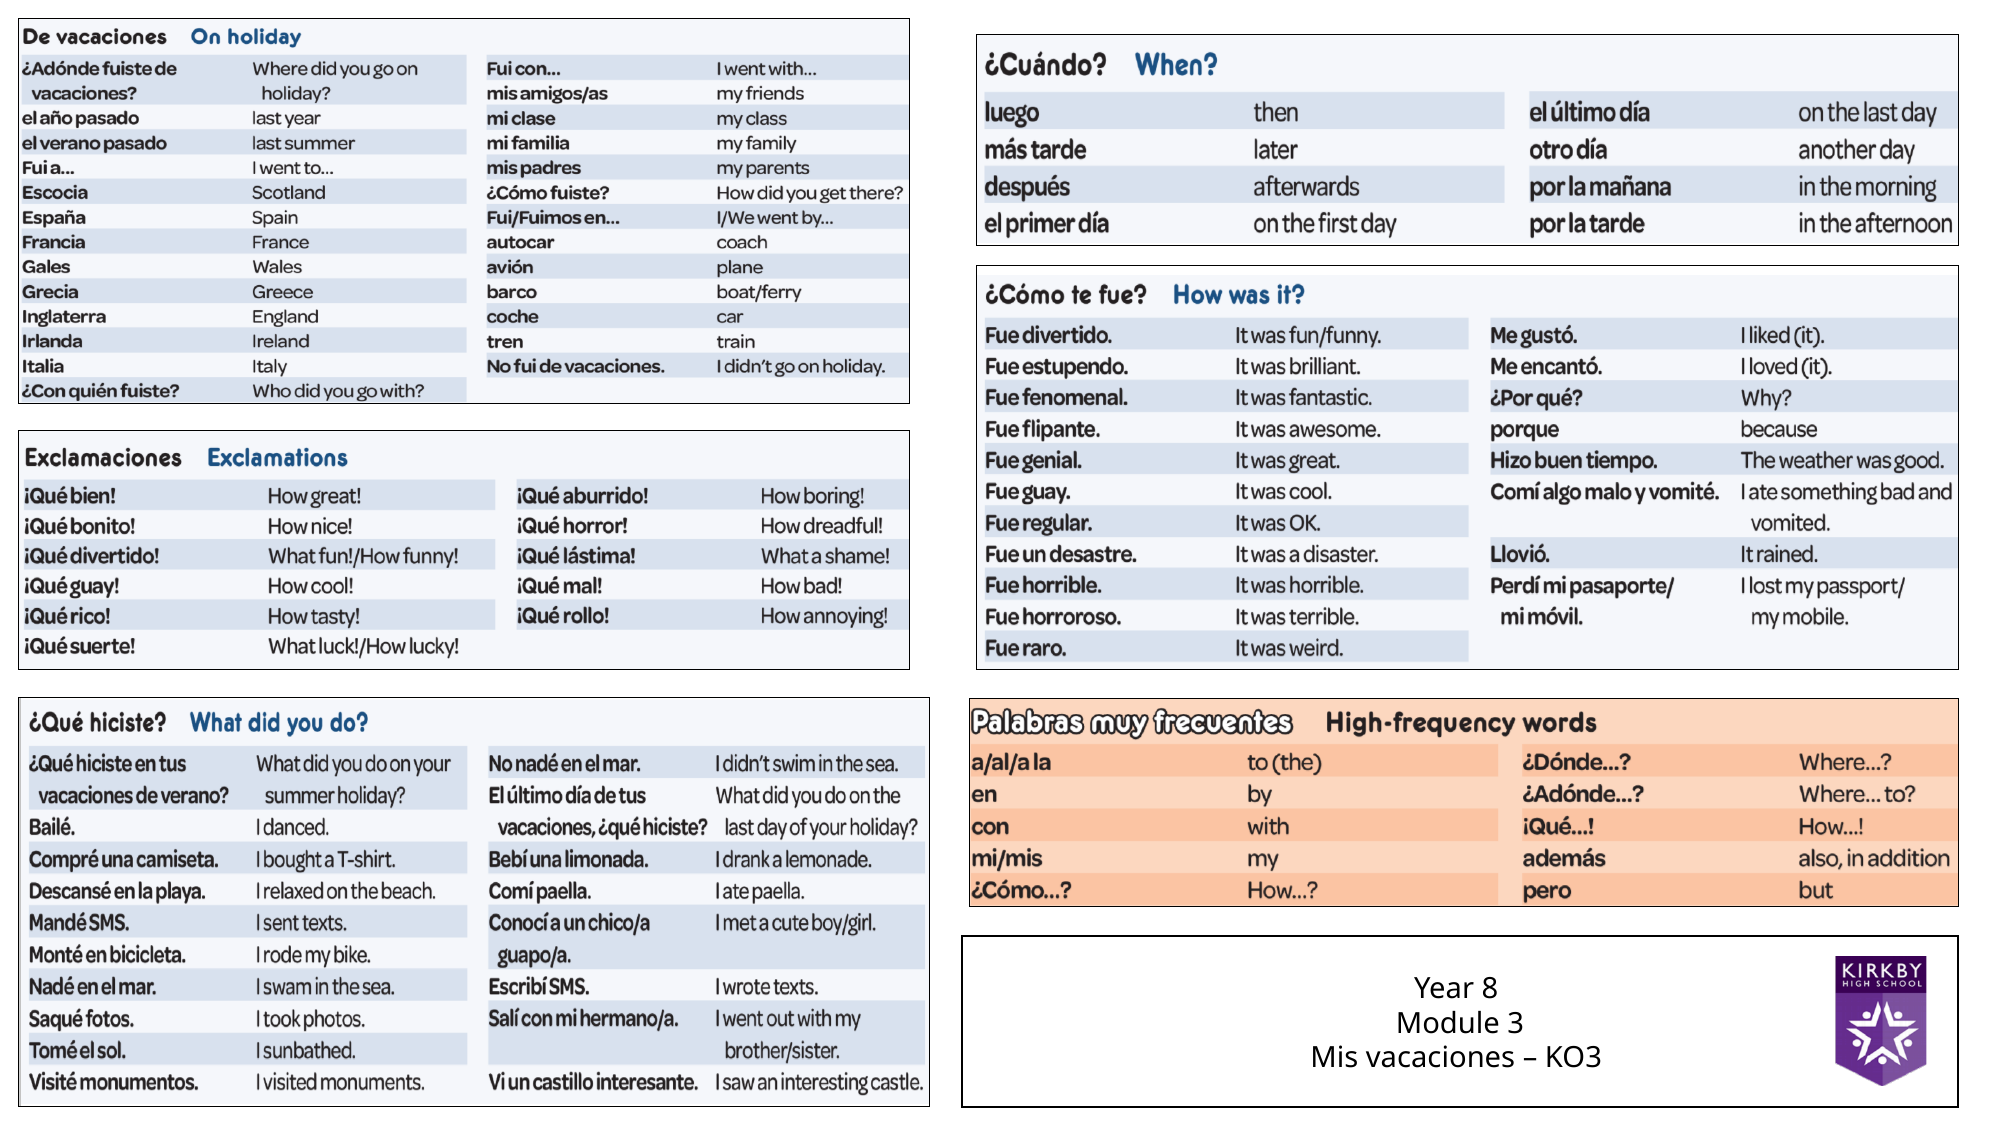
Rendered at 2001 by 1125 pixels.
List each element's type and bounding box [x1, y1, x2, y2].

picture [18, 430, 910, 670]
text_box [961, 935, 1959, 1107]
picture [18, 697, 930, 1107]
picture [18, 18, 910, 404]
picture [976, 265, 1959, 670]
picture [969, 698, 1959, 907]
picture [976, 34, 1959, 246]
